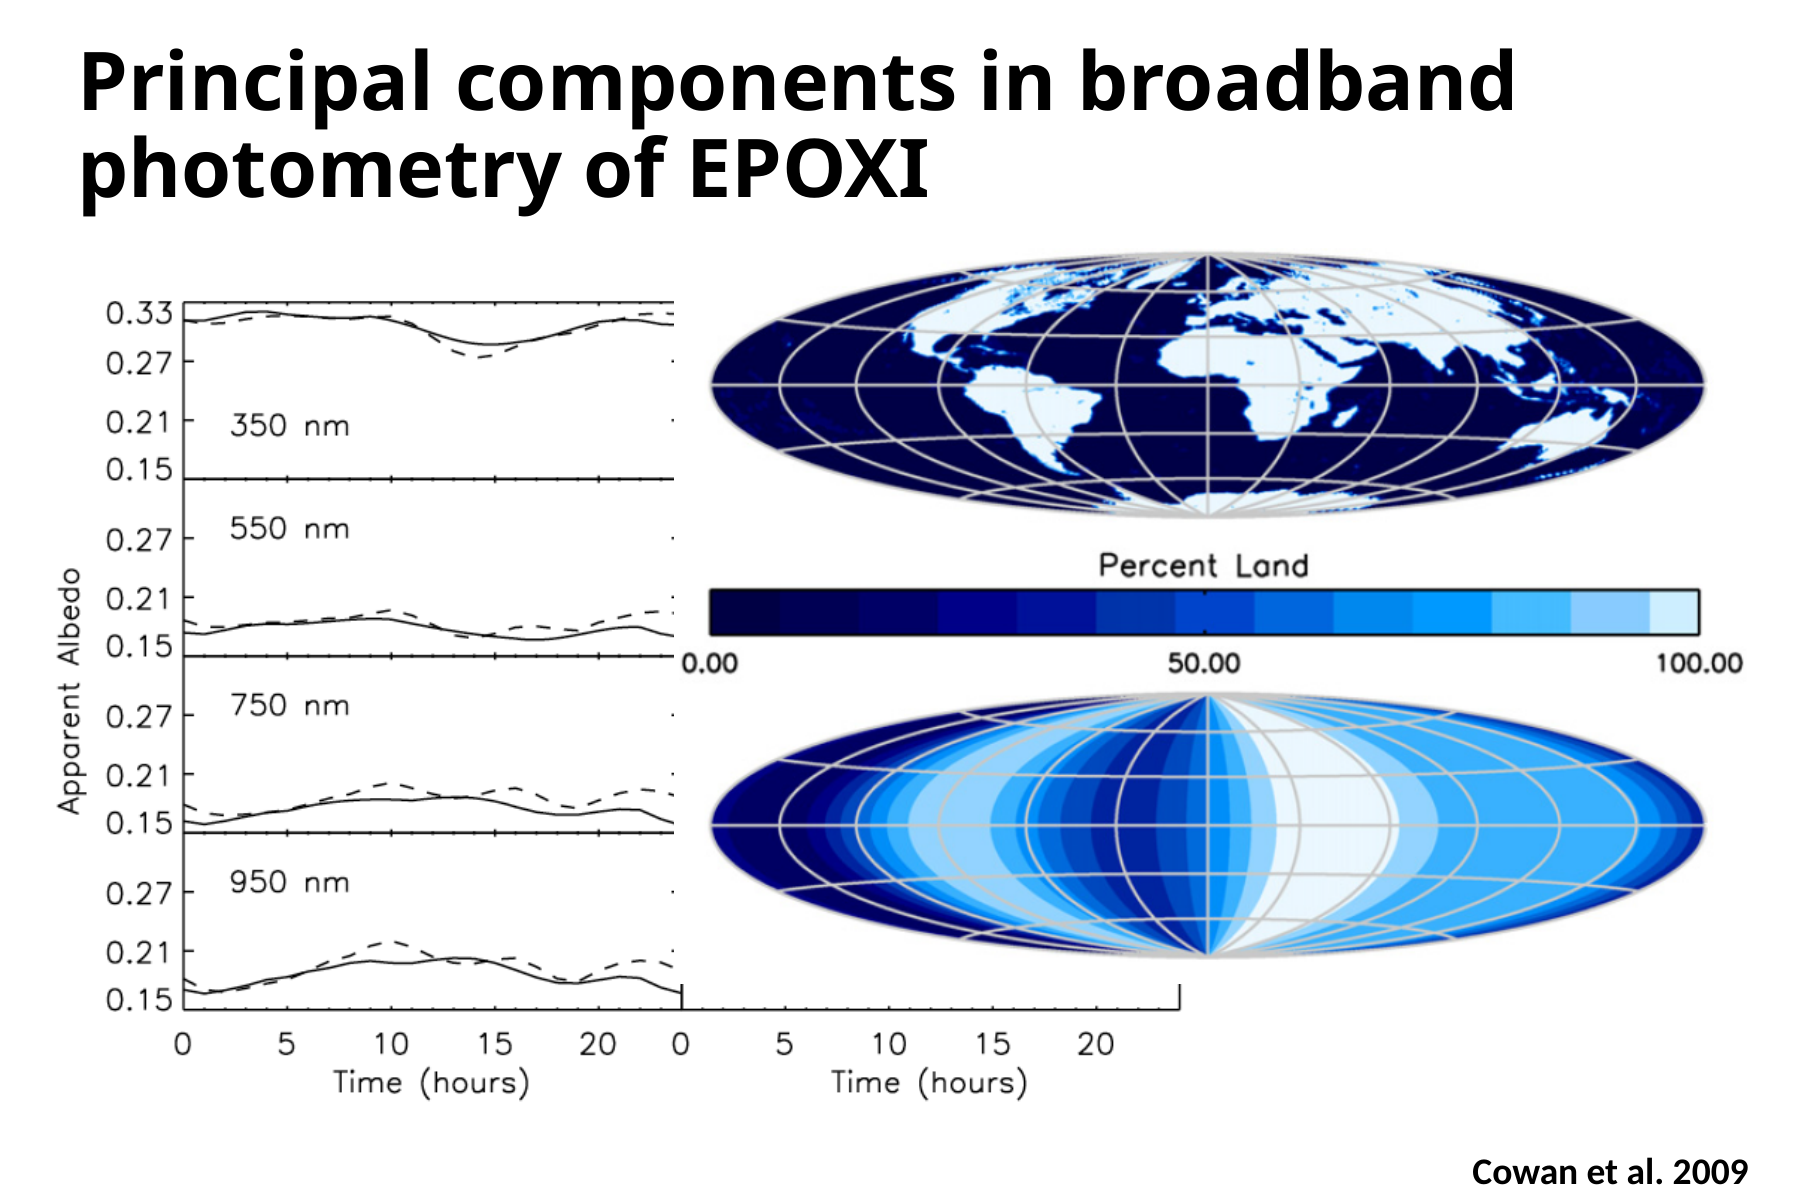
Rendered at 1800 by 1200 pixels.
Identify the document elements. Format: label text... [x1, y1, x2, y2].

picture [42, 223, 1749, 1109]
title Principal components in broadband photometry of EPOXI [62, 32, 1740, 224]
text_box Cowan et al. 2009 [1457, 1139, 1800, 1200]
